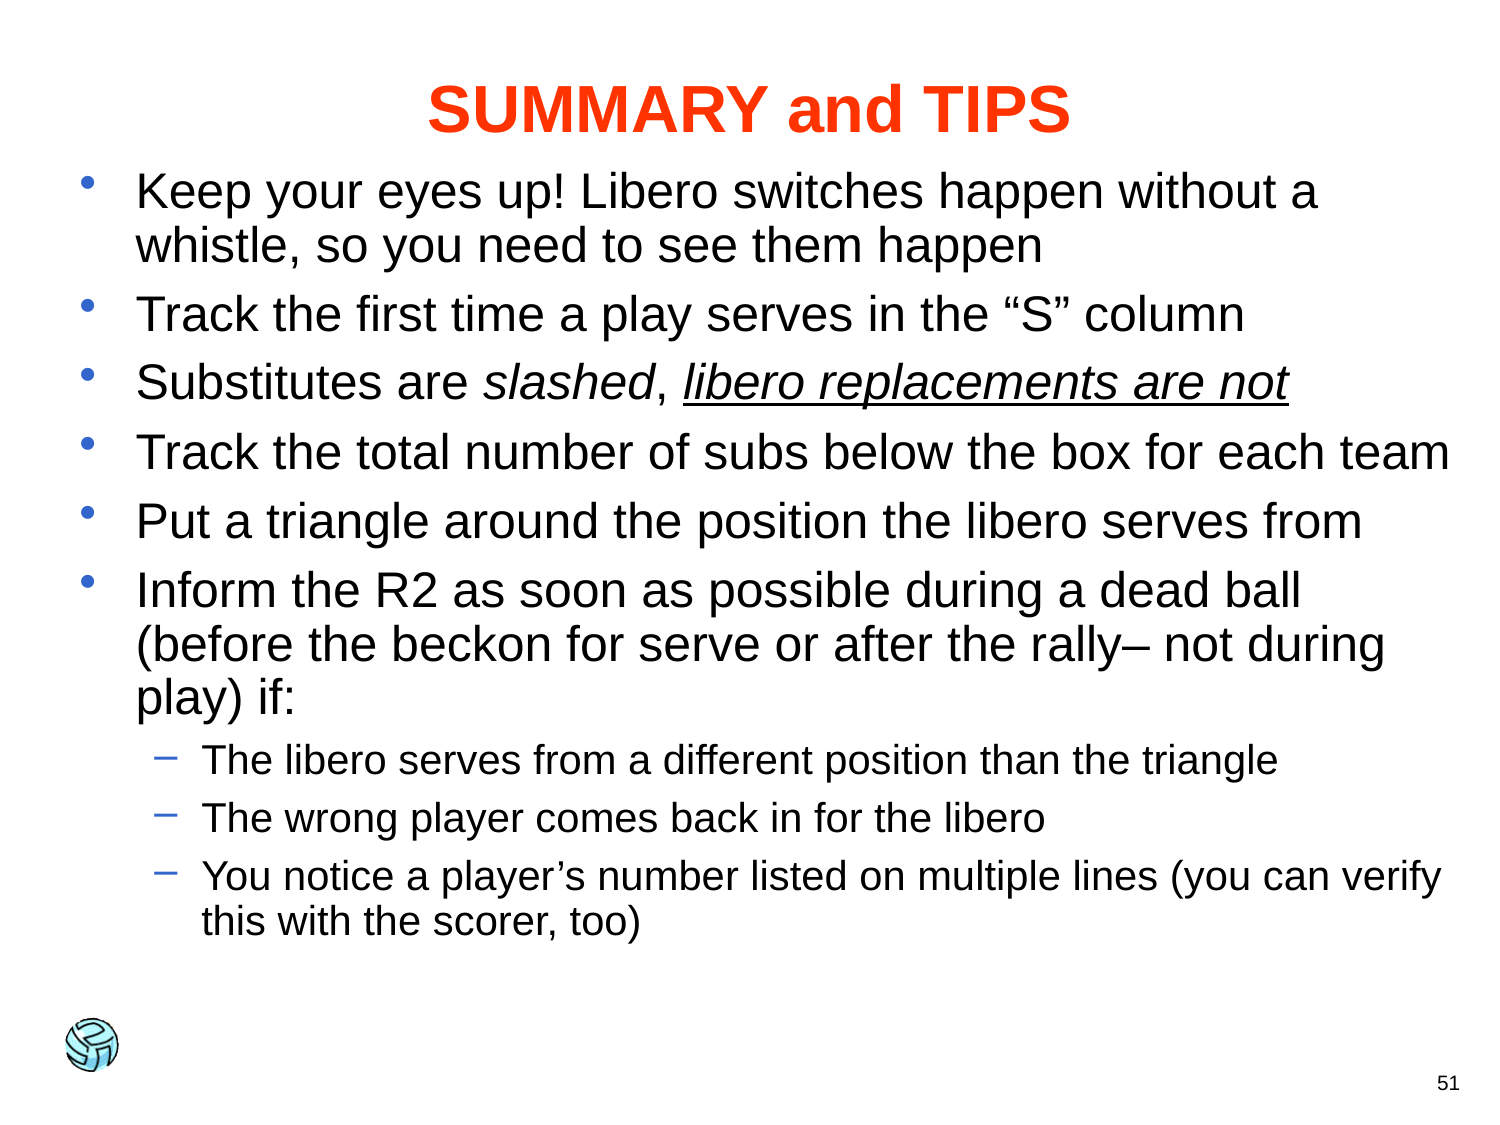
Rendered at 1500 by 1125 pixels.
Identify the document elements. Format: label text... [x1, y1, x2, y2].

list Keep your eyes up! Libero switches happen without a whistle, so you need to see them happen Track the first time a play serves in the “S” column Substitutes are slashed, libero replacements are not Track the total number of subs below the box for each team Put a triangle around the position the libero serves from Inform the R2 as soon as possible during a dead ball (before the beckon for serve or after the rally– not during play) if: The libero serves from a different position than the triangle The wrong player comes back in for the libero You notice a player’s number listed on multiple lines (you can verify this with the scorer, too) [64, 157, 1475, 707]
title SUMMARY and TIPS [0, 12, 1500, 200]
slide_number 51 [1399, 1061, 1476, 1113]
picture [63, 1015, 121, 1075]
